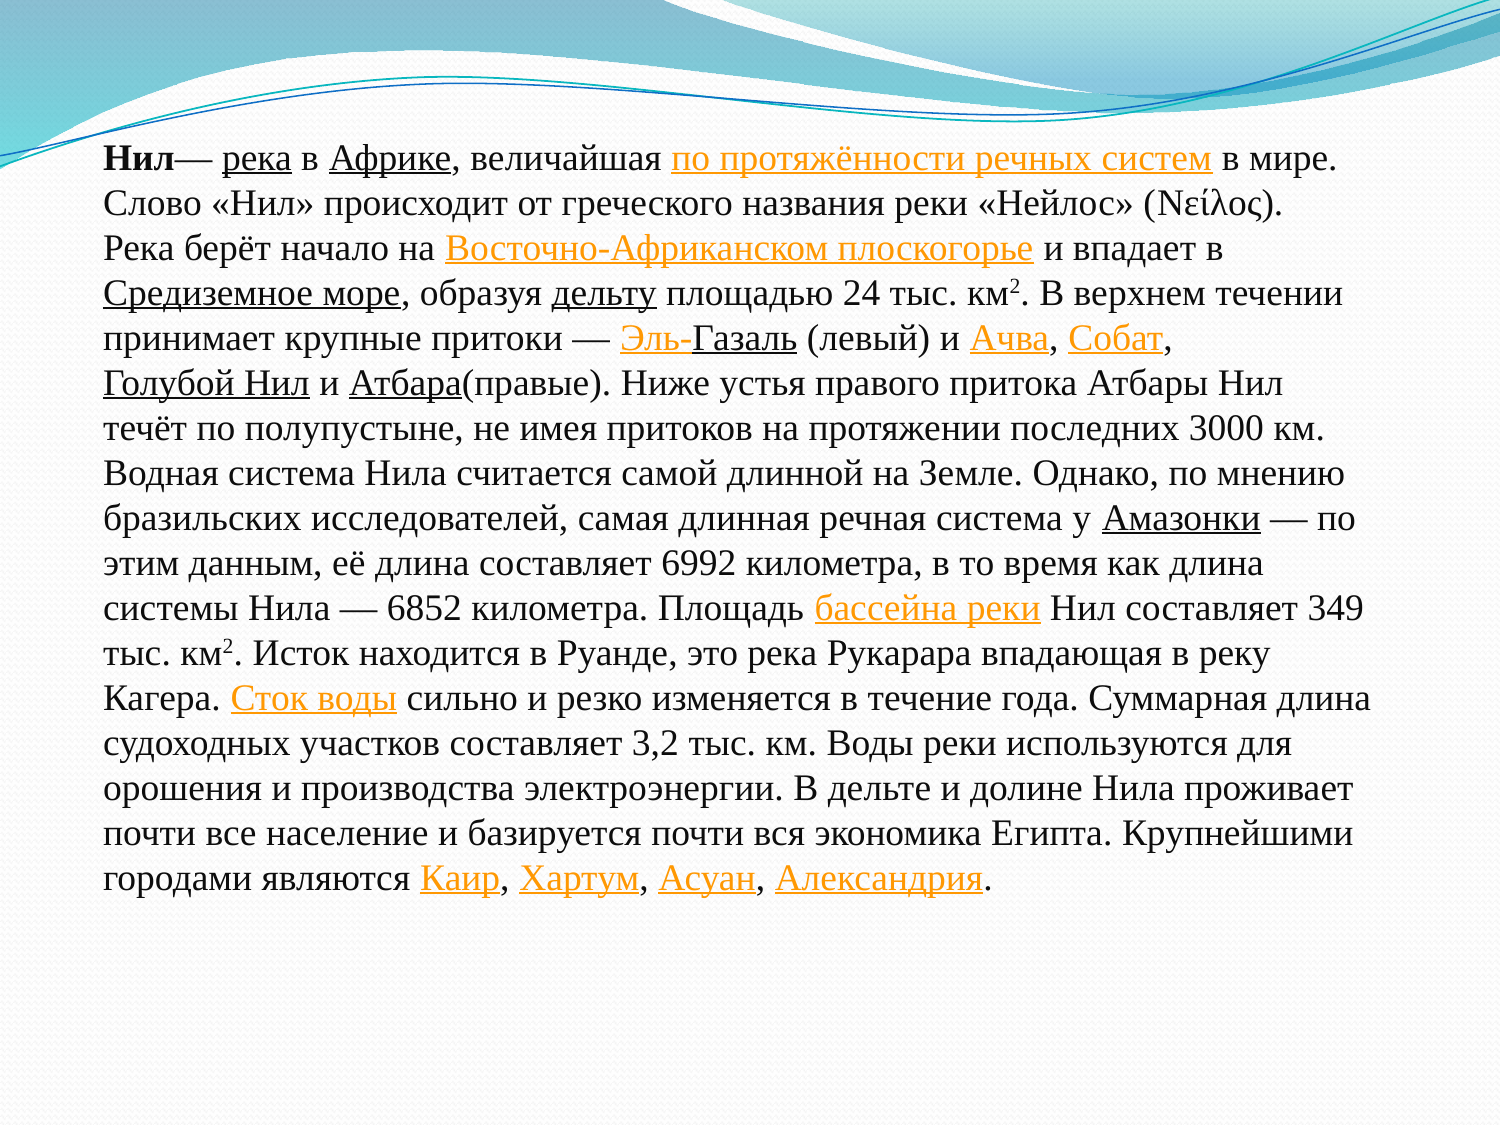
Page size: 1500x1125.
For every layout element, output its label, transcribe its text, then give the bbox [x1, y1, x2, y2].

text_box Нил— река в Африке, величайшая по протяжённости речных систем в мире. Слово «Нил» происходит от греческого названия реки «Нейлос» (Νείλος). Река берёт начало на Восточно-Африканском плоскогорье и впадает в Средиземное море, образуя дельту площадью 24 тыс. км2. В верхнем течении принимает крупные притоки — Эль-Газаль (левый) и Ачва, Собат, Голубой Нил и Атбара(правые). Ниже устья правого притока Атбары Нил течёт по полупустыне, не имея притоков на протяжении последних 3000 км. Водная система Нила считается самой длинной на Земле. Однако, по мнению бразильских исследователей, самая длинная речная система у Амазонки — по этим данным, её длина составляет 6992 километра, в то время как длина системы Нила — 6852 километра. Площадь бассейна реки Нил составляет 349 тыс. км2. Исток находится в Руанде, это река Рукарара впадающая в реку Кагера. Сток воды сильно и резко изменяется в течение года. Суммарная длина судоходных участков составляет 3,2 тыс. км. Воды реки используются для орошения и производства электроэнергии. В дельте и долине Нила проживает почти все население и базируется почти вся экономика Египта. Крупнейшими городами являются Каир, Хартум, Асуан, Александрия. [88, 125, 1388, 951]
